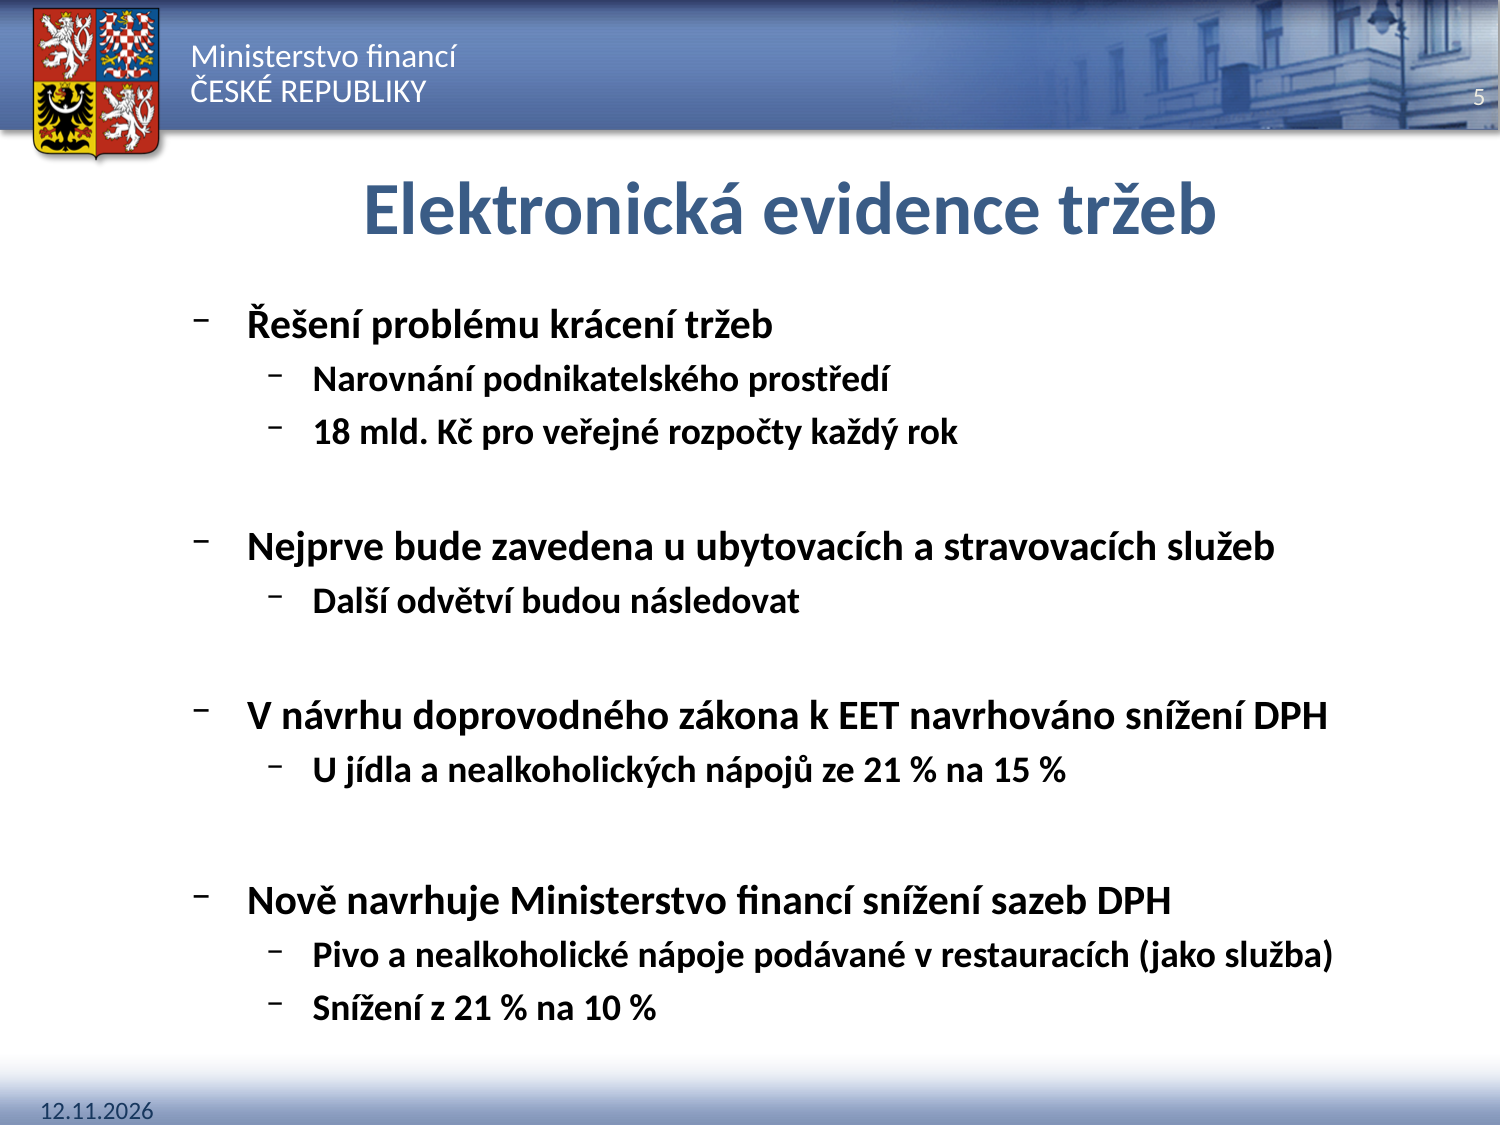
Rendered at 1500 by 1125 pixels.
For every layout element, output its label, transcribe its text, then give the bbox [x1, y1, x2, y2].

title Elektronická evidence tržeb [175, 152, 1407, 340]
list Řešení problému krácení tržeb Narovnání podnikatelského prostředí 18 mld. Kč pro veřejné rozpočty každý rok Nejprve bude zavedena u ubytovacích a stravovacích služeb Další odvětví budou následovat V návrhu doprovodného zákona k EET navrhováno snížení DPH U jídla a nealkoholických nápojů ze 21 % na 15 % Nově navrhuje Ministerstvo financí snížení sazeb DPH Pivo a nealkoholické nápoje podávané v restauracích (jako služba) Snížení z 21 % na 10 % [175, 363, 1407, 1020]
picture [0, 0, 1500, 175]
